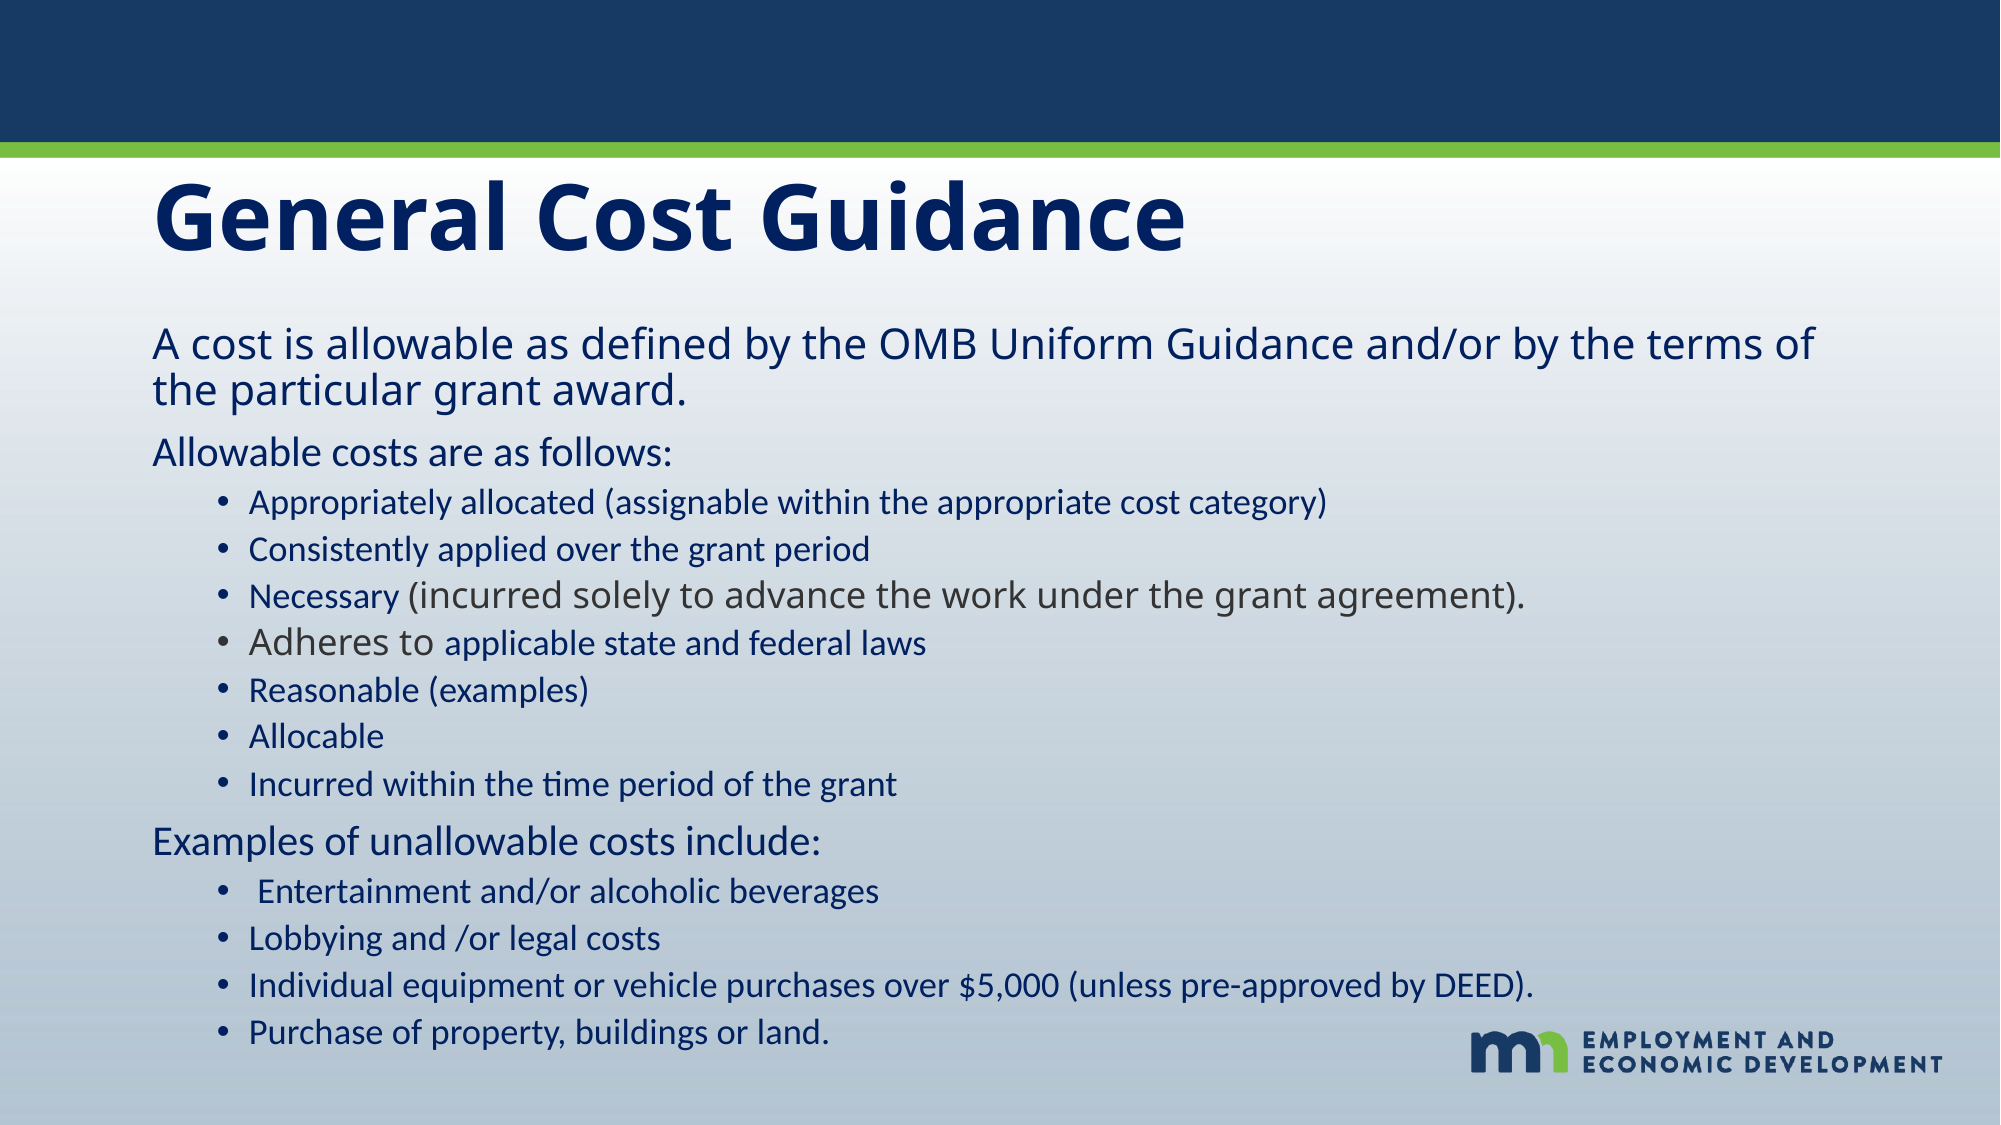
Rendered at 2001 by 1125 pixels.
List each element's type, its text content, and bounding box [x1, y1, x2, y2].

list A cost is allowable as defined by the OMB Uniform Guidance and/or by the terms of the particular grant award. Allowable costs are as follows: Appropriately allocated (assignable within the appropriate cost category) Consistently applied over the grant period Necessary (incurred solely to advance the work under the grant agreement). Adheres to applicable state and federal laws Reasonable (examples) Allocable Incurred within the time period of the grant Examples of unallowable costs include: Entertainment and/or alcoholic beverages Lobbying and /or legal costs Individual equipment or vehicle purchases over $5,000 (unless pre-approved by DEED). Purchase of property, buildings or land. [137, 315, 1863, 1125]
picture [0, 0, 2000, 1125]
title General Cost Guidance [137, 149, 1863, 294]
